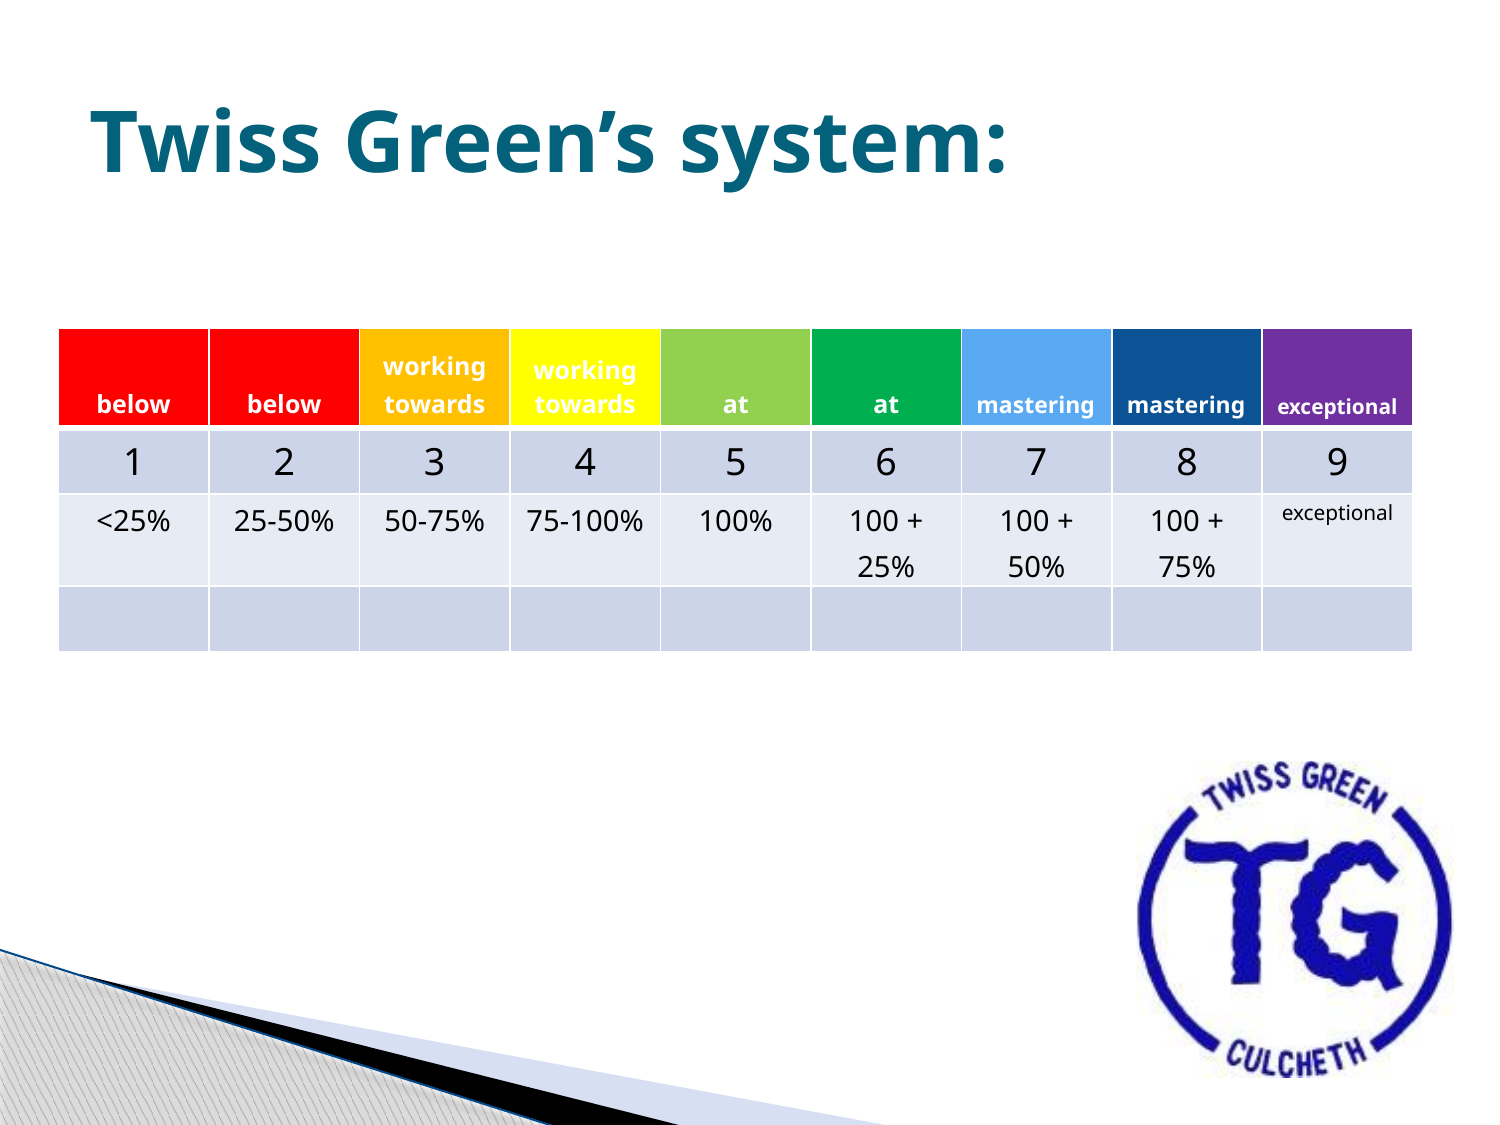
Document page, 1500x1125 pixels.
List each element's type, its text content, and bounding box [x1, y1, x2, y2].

table_header working towards [360, 329, 509, 425]
table_cell 5 [661, 431, 810, 493]
table_cell [360, 587, 509, 651]
table_cell [511, 587, 660, 651]
table_header mastering [962, 329, 1111, 425]
table_cell 4 [511, 431, 660, 493]
table_cell <25% [59, 495, 208, 585]
table_cell 50-75% [360, 495, 509, 585]
table_cell 8 [1113, 431, 1261, 493]
table_cell 3 [360, 431, 509, 493]
table_header at [812, 329, 961, 425]
table_header working towards [511, 329, 660, 425]
table_header below [59, 329, 208, 425]
table_cell 100 + 75% [1113, 495, 1261, 585]
table_cell exceptional [1263, 495, 1412, 585]
table_cell [812, 587, 961, 651]
table_cell 100% [661, 495, 810, 585]
title Twiss Green’s system: [75, 45, 1425, 233]
picture [1136, 761, 1454, 1079]
table_cell 2 [210, 431, 359, 493]
table_header mastering [1113, 329, 1261, 425]
table_cell [210, 587, 359, 651]
table_cell [59, 587, 208, 651]
table_cell [661, 587, 810, 651]
table_cell [1113, 587, 1261, 651]
table_header below [210, 329, 359, 425]
table_header exceptional [1263, 329, 1412, 425]
table_cell 75-100% [511, 495, 660, 585]
table_header at [661, 329, 810, 425]
table_cell 100 + 25% [812, 495, 961, 585]
table_cell 1 [59, 431, 208, 493]
table_cell 100 + 50% [962, 495, 1111, 585]
table_cell 25-50% [210, 495, 359, 585]
table_cell 7 [962, 431, 1111, 493]
table_cell [1263, 587, 1412, 651]
table_cell 9 [1263, 431, 1412, 493]
table_cell [962, 587, 1111, 651]
table_cell 6 [812, 431, 961, 493]
